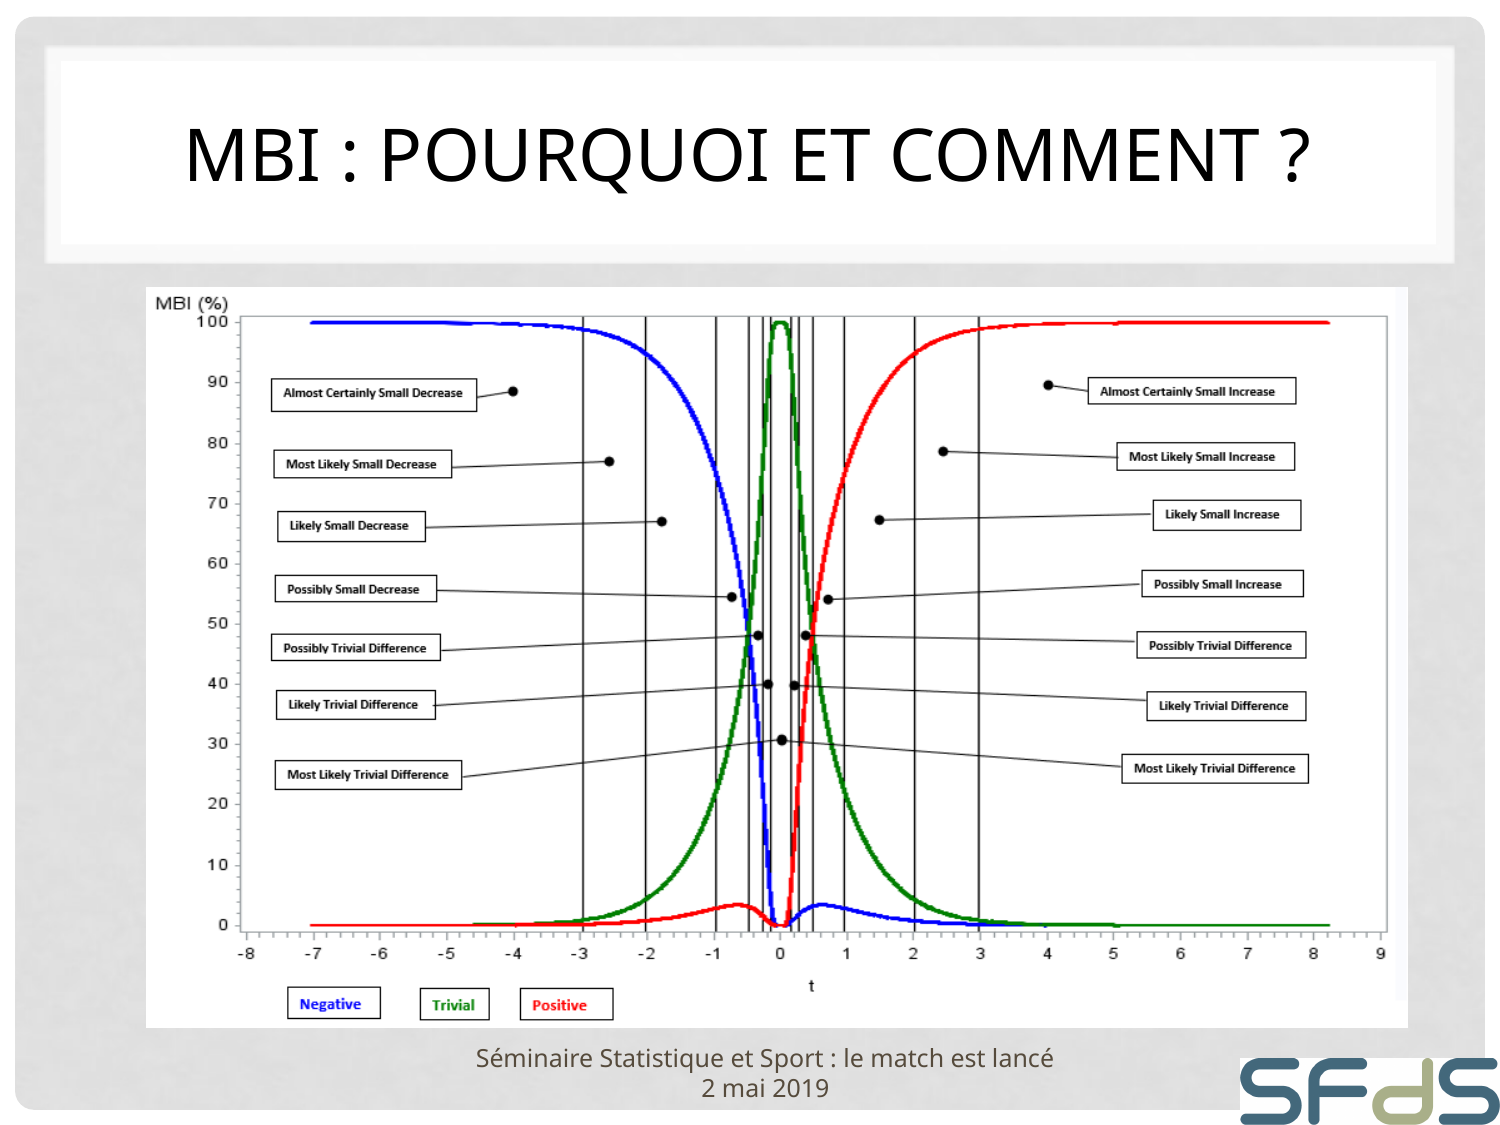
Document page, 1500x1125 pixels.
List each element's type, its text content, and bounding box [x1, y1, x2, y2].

title MBI : pourquoi et comment ? [69, 66, 1425, 238]
picture [15, 16, 1500, 1125]
footer Séminaire Statistique et Sport : le match est lancé 2 mai 2019 [433, 1042, 1098, 1103]
